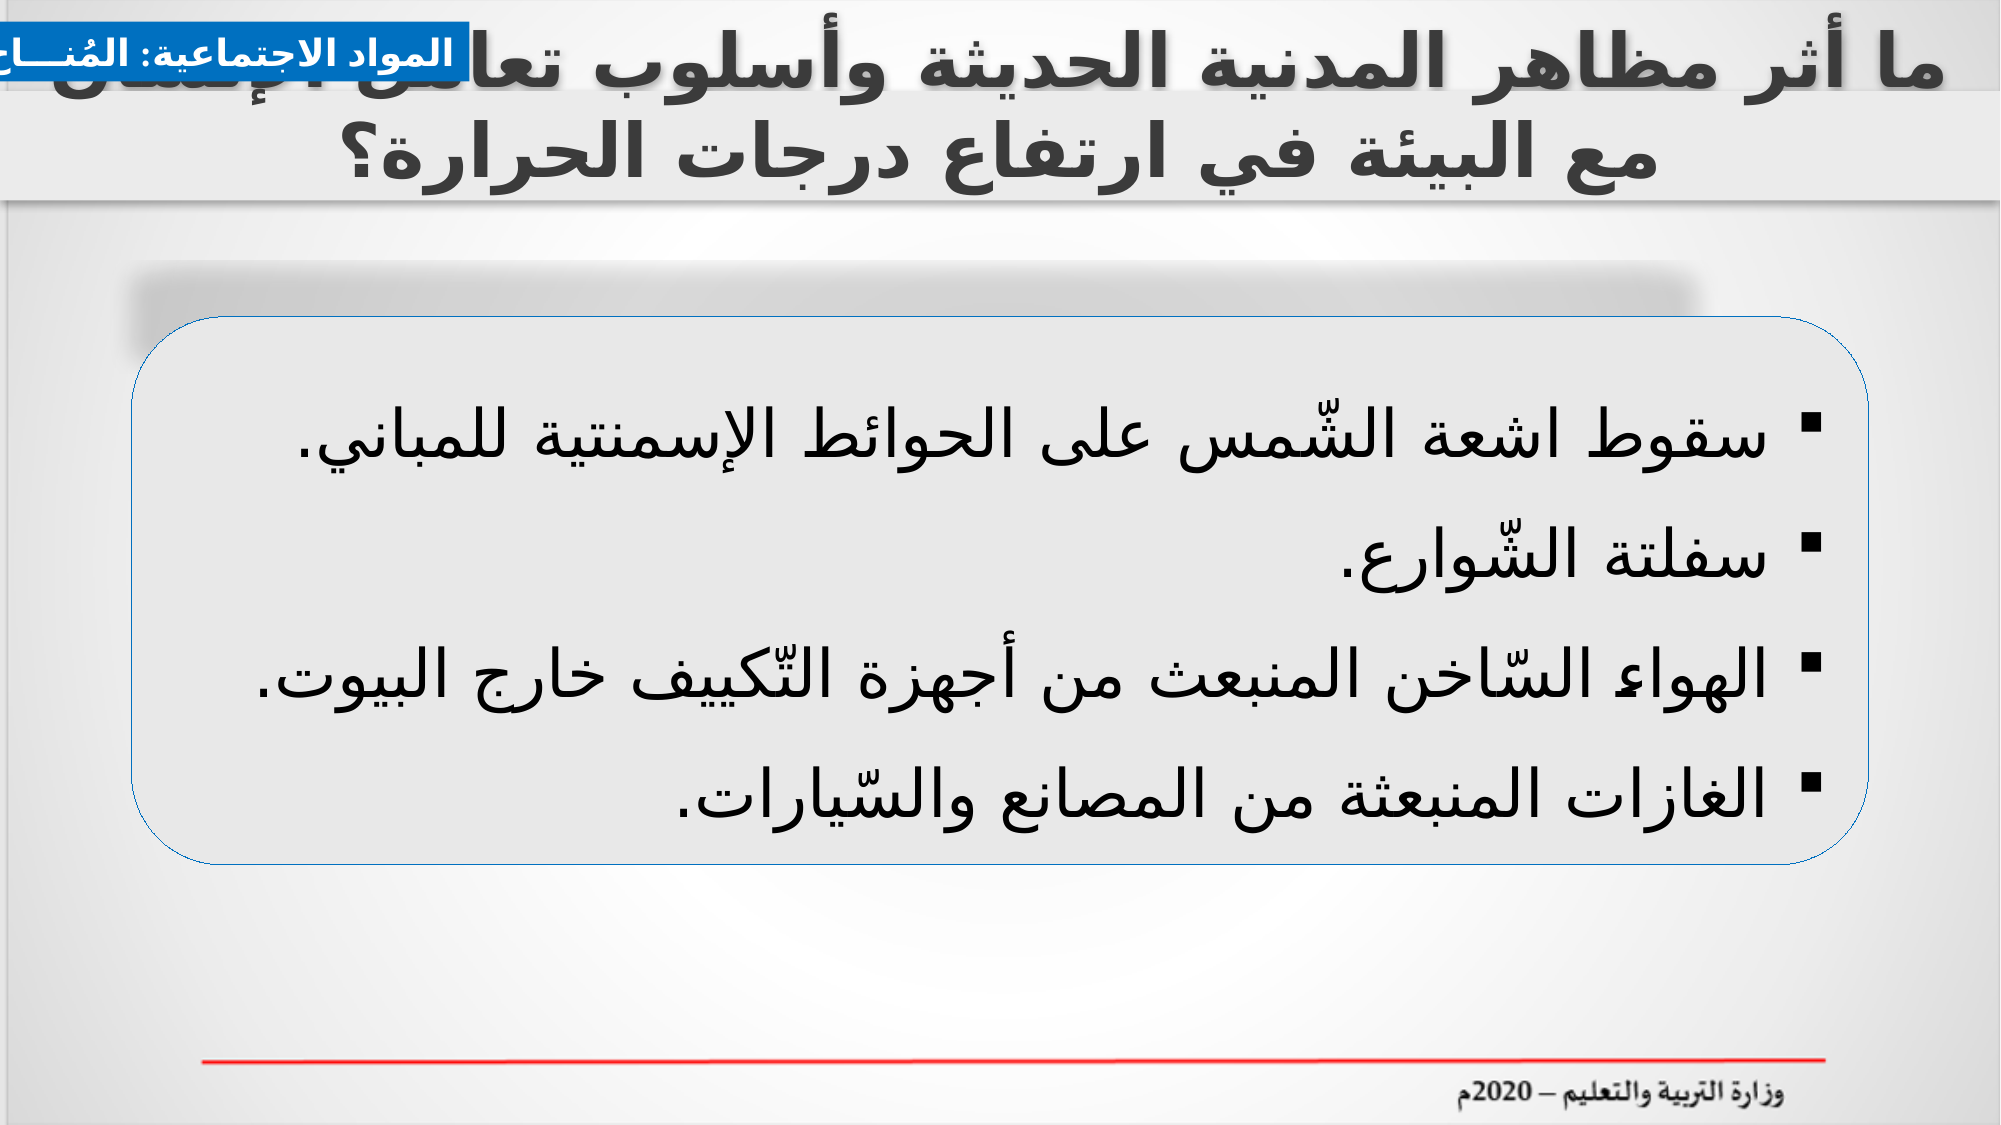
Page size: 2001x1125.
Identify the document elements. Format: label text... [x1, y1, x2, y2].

text_box سقوط اشعة الشّمس على الحوائط الإسمنتية للمباني. سفلتة الشّوارع. الهواء السّاخن المنبعث من أجهزة التّكييف خارج البيوت. الغازات المنبعثة من المصانع والسّيارات. [131, 316, 1869, 865]
picture [0, 0, 2001, 1125]
title ما أثر مظاهر المدنية الحديثة وأسلوب تعامل الإنسان مع البيئة في ارتفاع درجات الحرارة؟ [0, 91, 2000, 201]
text_box المواد الاجتماعية: المُنـــاخ [0, 21, 470, 82]
